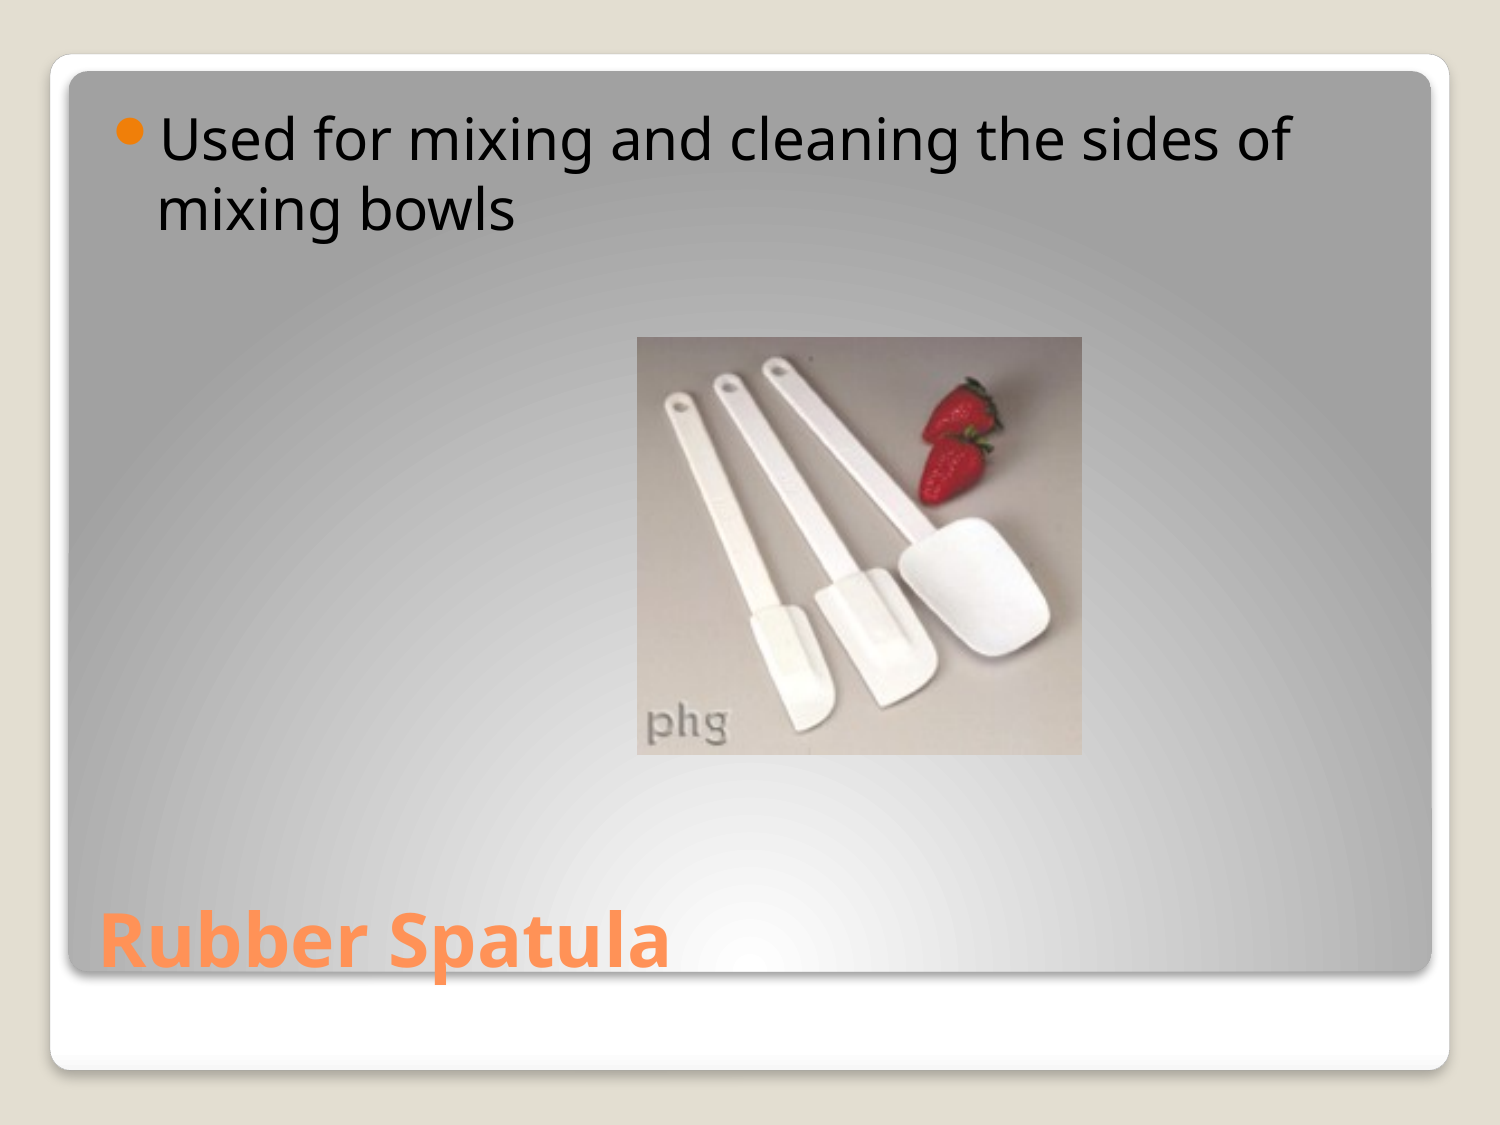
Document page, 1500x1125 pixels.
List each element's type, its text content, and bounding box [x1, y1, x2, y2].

title Rubber Spatula [82, 817, 1425, 990]
picture [637, 337, 1082, 755]
list Used for mixing and cleaning the sides of mixing bowls [82, 86, 1425, 774]
